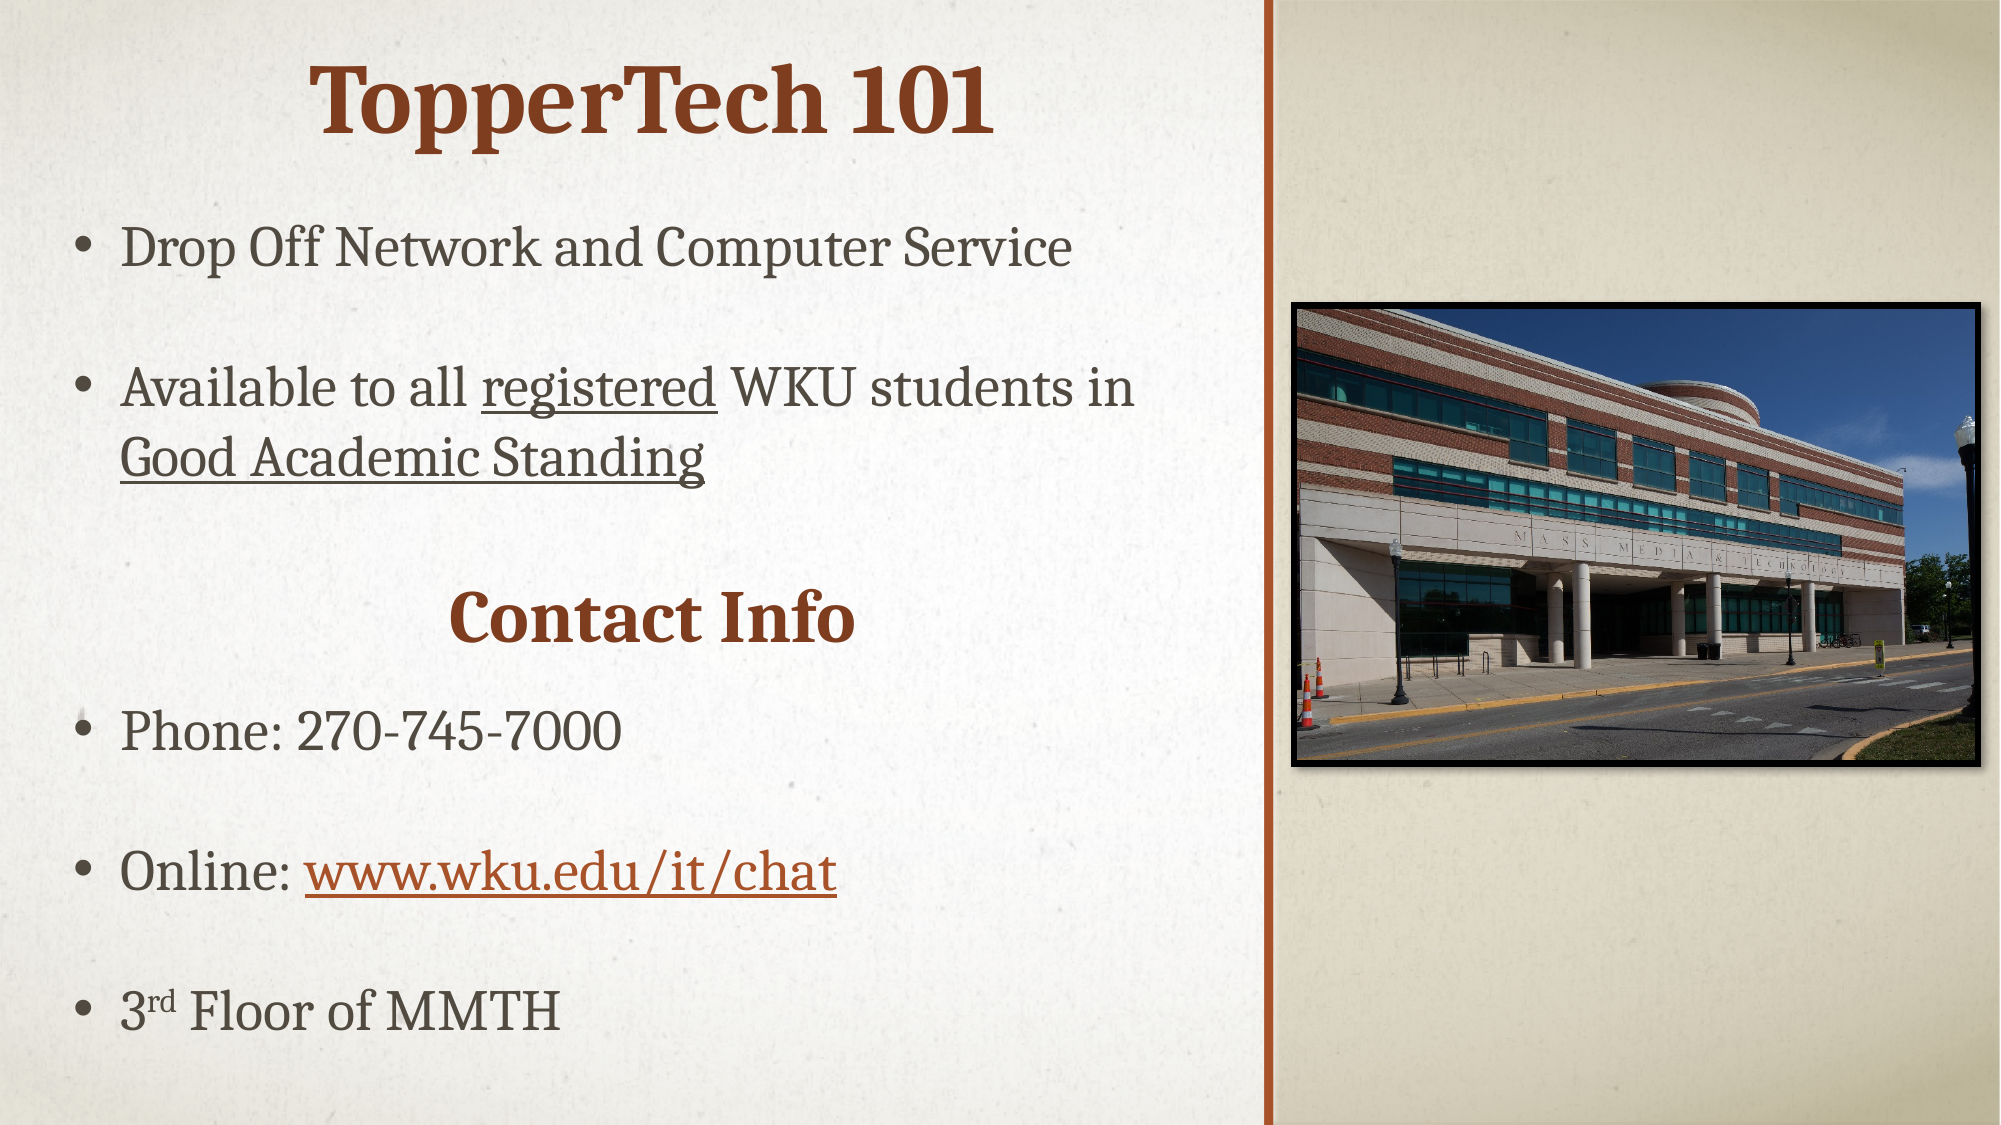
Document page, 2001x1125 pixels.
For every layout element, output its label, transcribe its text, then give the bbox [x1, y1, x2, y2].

text_box Contact Info [156, 560, 1150, 665]
picture [1274, 0, 2001, 1125]
text_box Drop Off Network and Computer Service Available to all registered WKU students in Good Academic Standing [58, 201, 1248, 496]
text_box TopperTech 101 [156, 26, 1150, 161]
text_box Phone: 270-745-7000 Online: www.wku.edu/it/chat 3rd Floor of MMTH [58, 684, 1248, 1050]
picture [0, 0, 1264, 1125]
